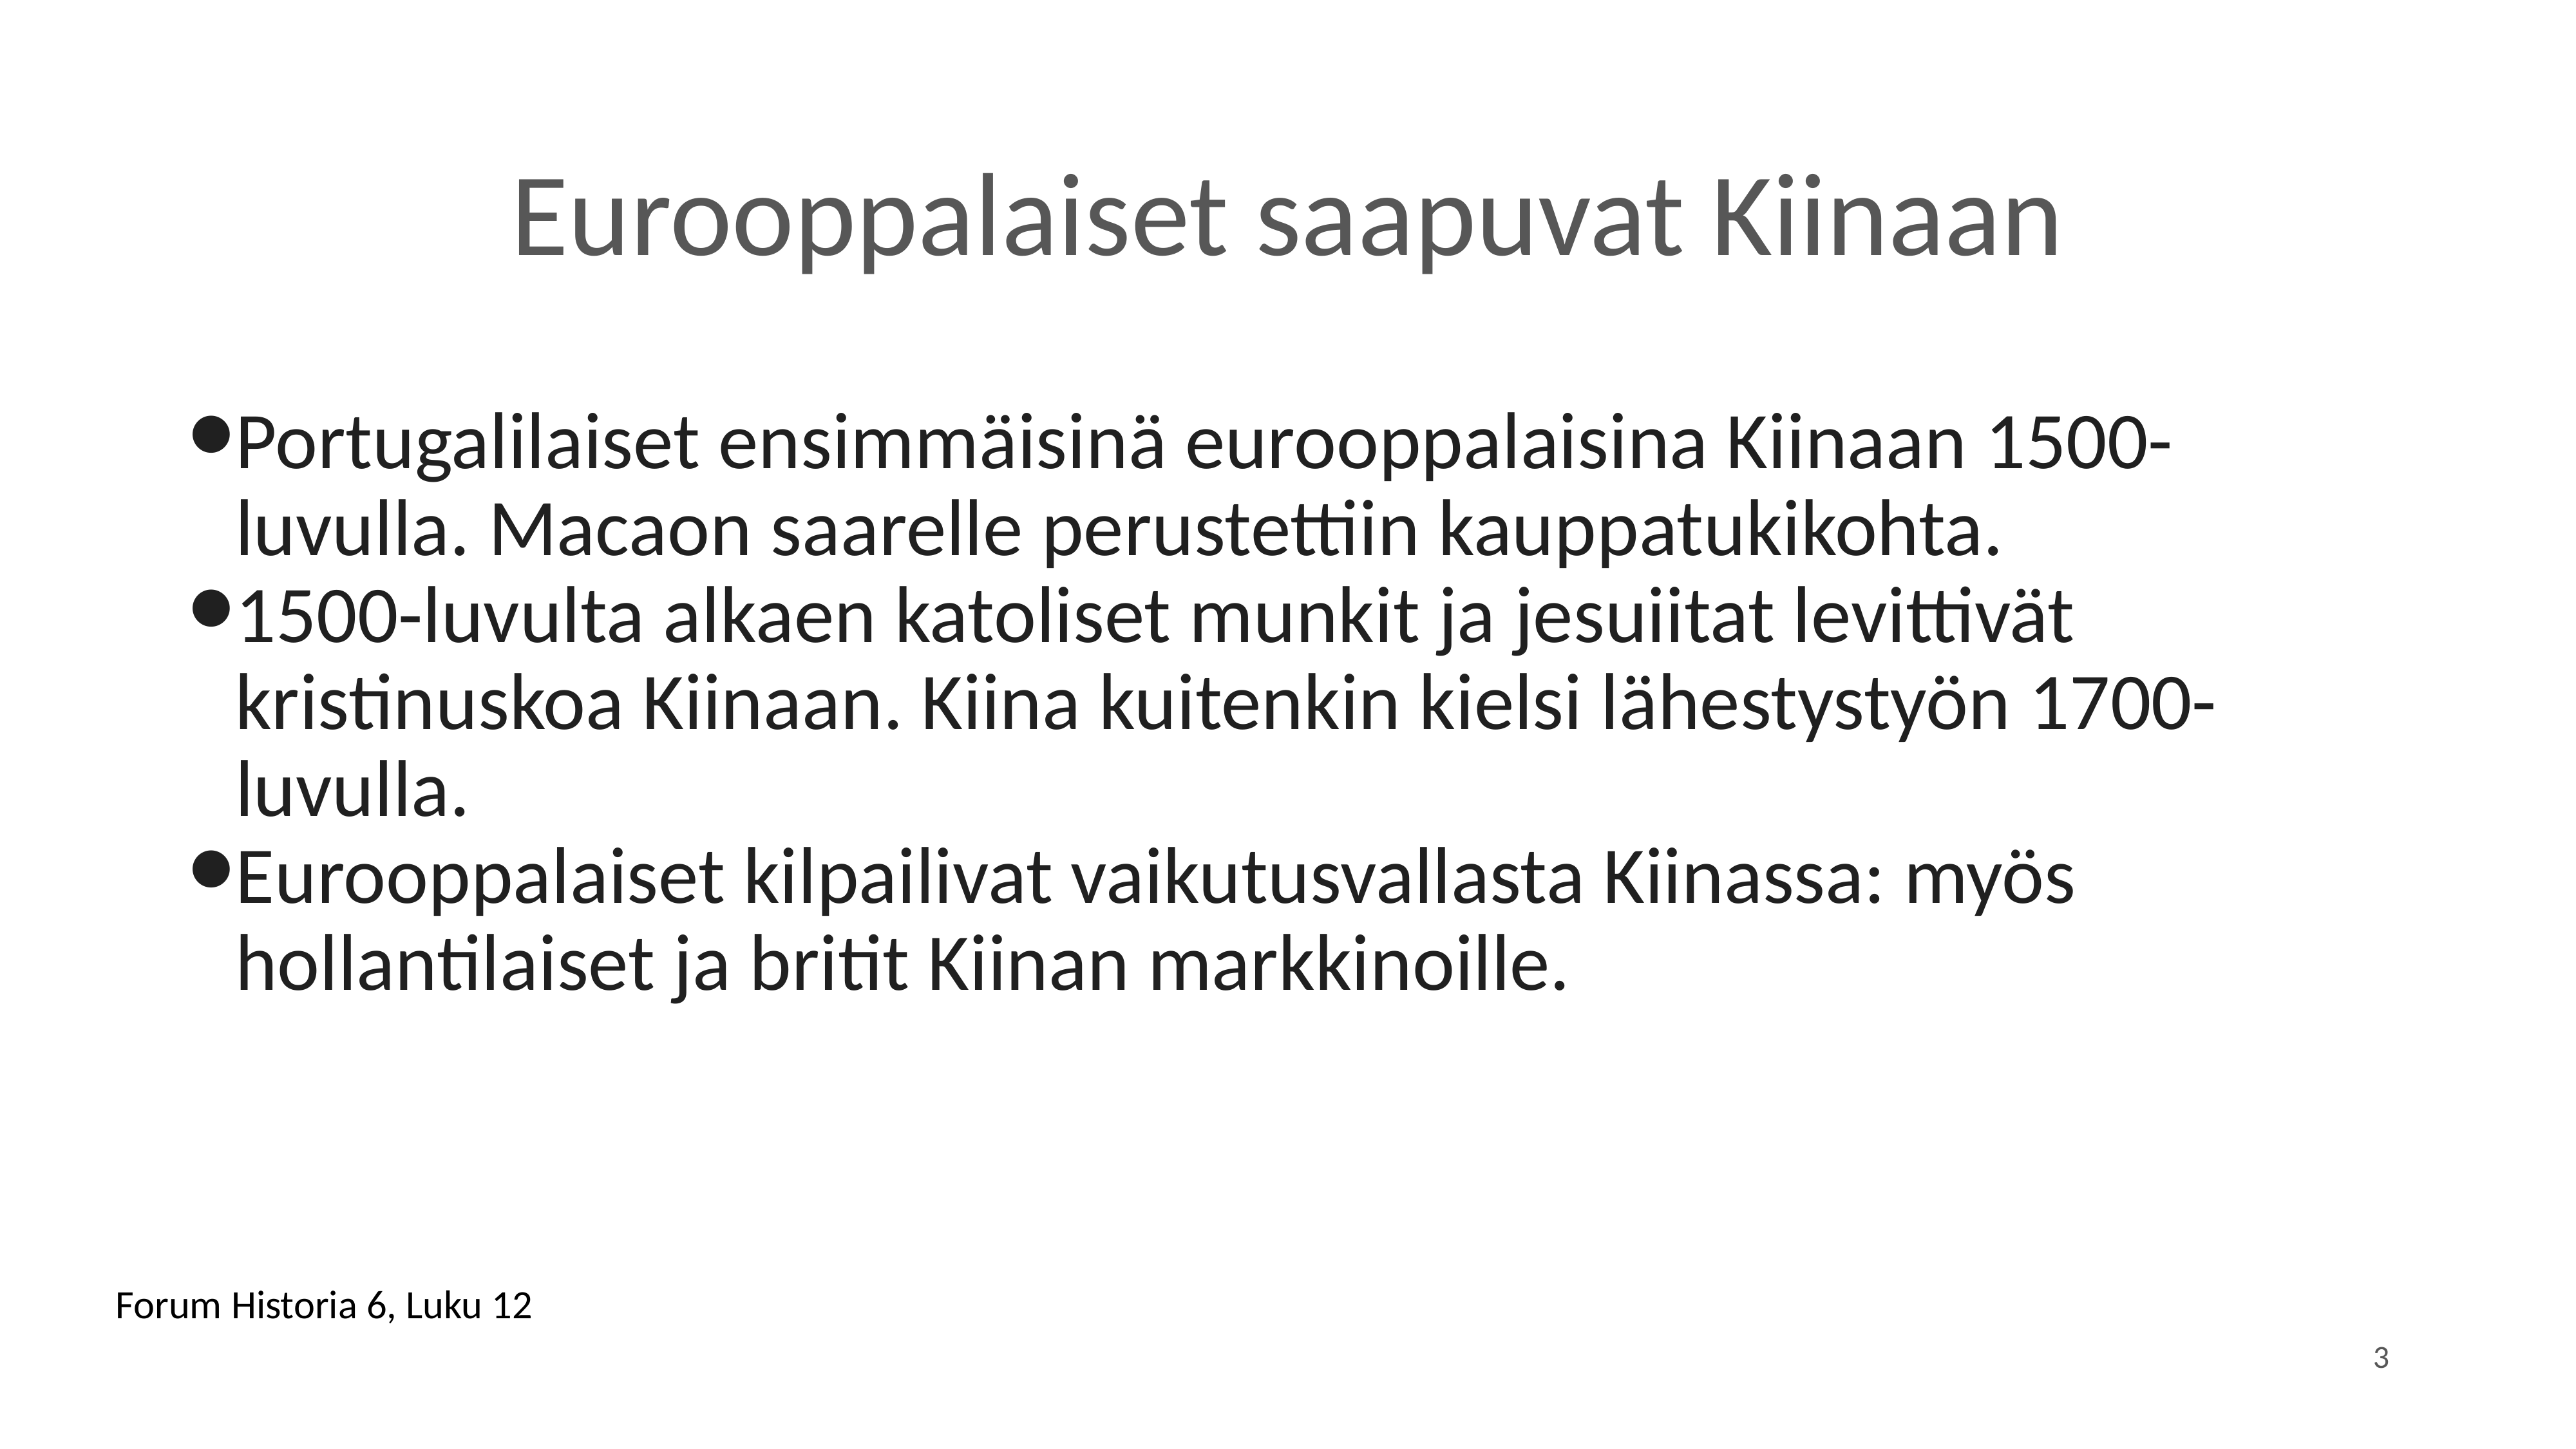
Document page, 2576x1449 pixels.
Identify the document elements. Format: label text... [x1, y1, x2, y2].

slide_number 3 [1819, 1302, 2399, 1380]
title Eurooppalaiset saapuvat Kiinaan [177, 77, 2399, 357]
list Portugalilaiset ensimmäisinä eurooppalaisina Kiinaan 1500-luvulla. Macaon saarelle perustettiin kauppatukikohta. 1500-luvulta alkaen katoliset munkit ja jesuiitat levittivät kristinuskoa Kiinaan. Kiina kuitenkin kielsi lähestystyön 1700-luvulla. Eurooppalaiset kilpailivat vaikutusvallasta Kiinassa: myös hollantilaiset ja britit Kiinan markkinoille. [177, 393, 2399, 1255]
